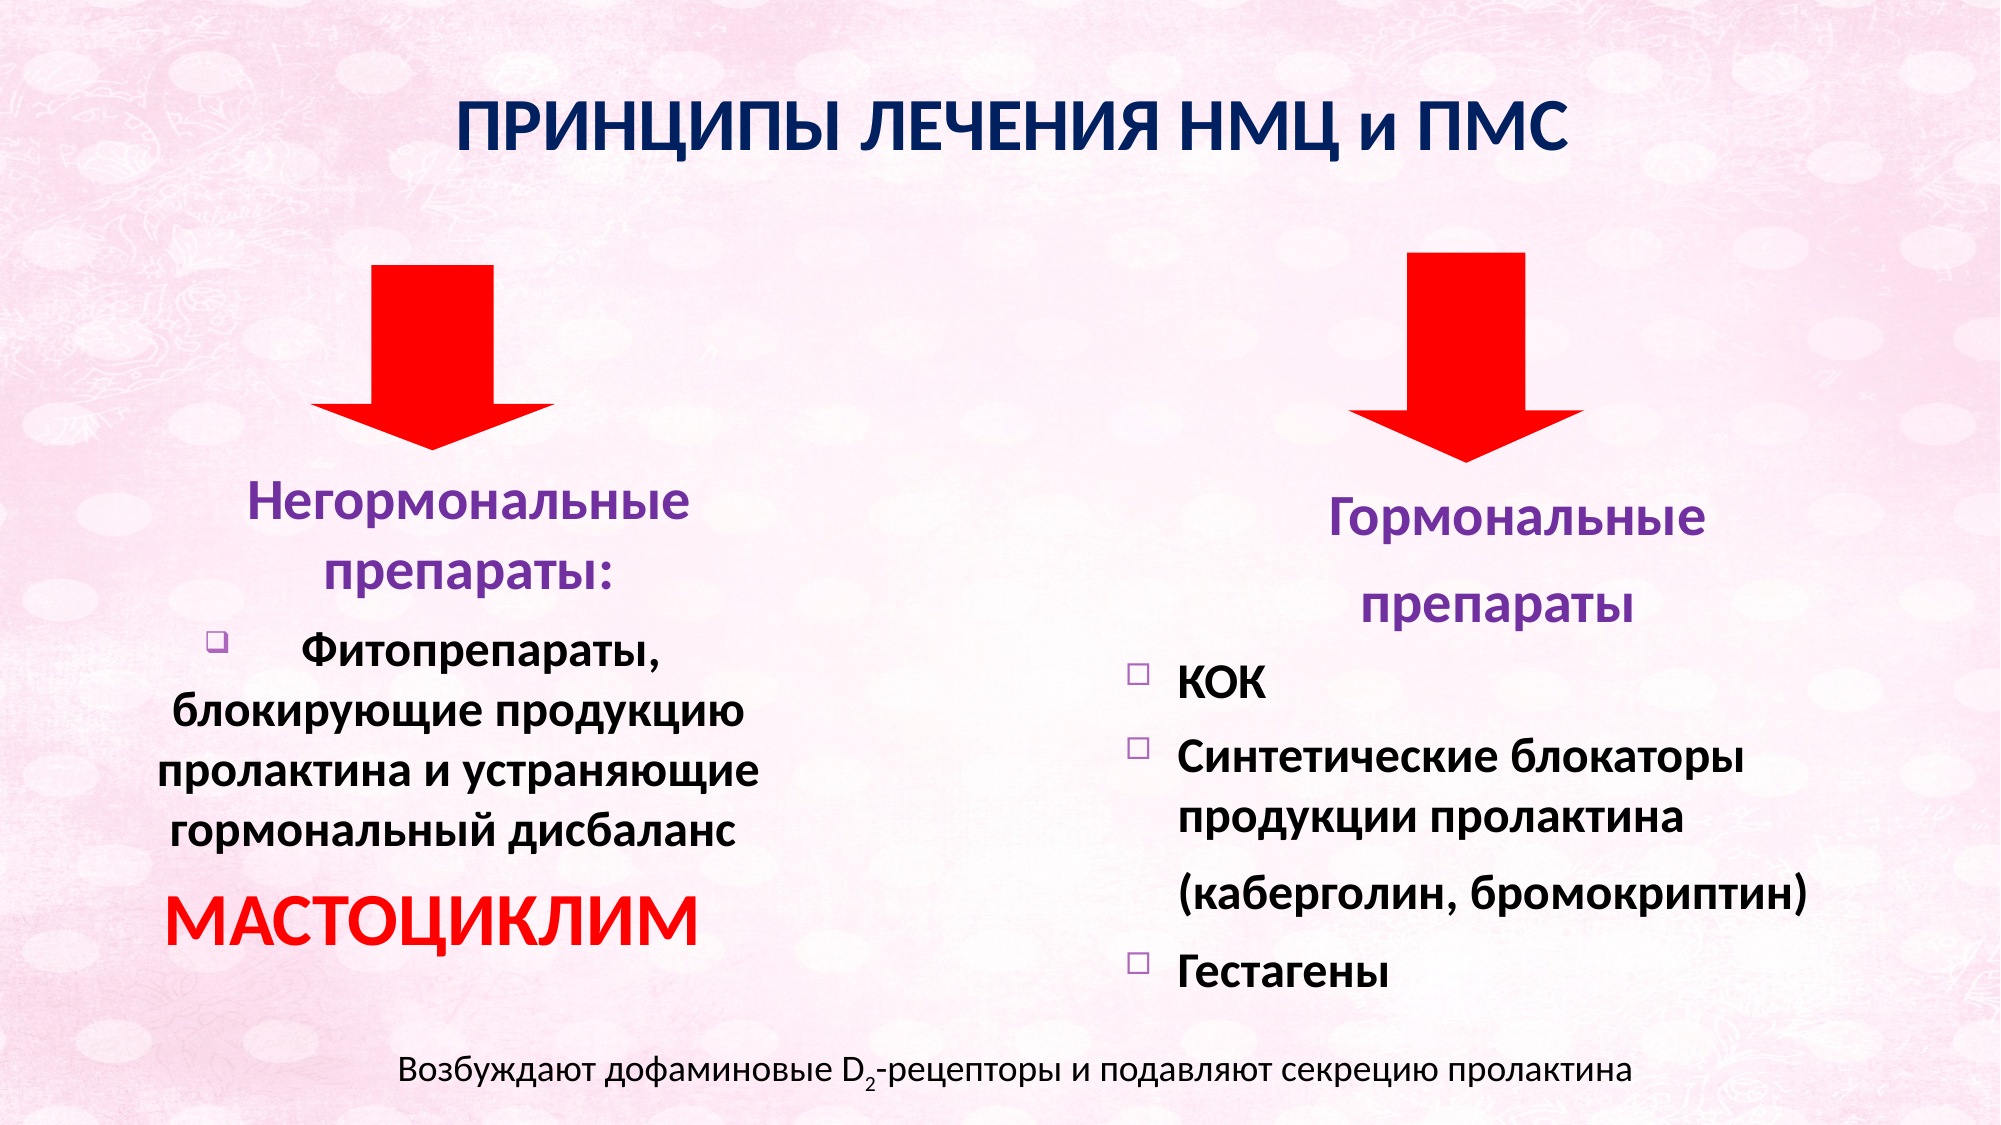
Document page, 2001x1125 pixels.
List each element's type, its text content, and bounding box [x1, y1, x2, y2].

text_box Негормональные препараты: Фитопрепараты, блокирующие продукцию пролактина и устраняющие гормональный дисбаланс МАСТОЦИКЛИМ [30, 453, 835, 1037]
text_box Гормональные препараты КОК Синтетические блокаторы продукции пролактина (каберголин, бромокриптин) Гестагены [1110, 461, 1874, 955]
picture [0, 0, 2001, 1125]
text_box ПРИНЦИПЫ ЛЕЧЕНИЯ НМЦ и ПМС [382, 13, 1642, 228]
text_box [1348, 252, 1585, 461]
text_box Возбуждают дофаминовые D2-рецепторы и подавляют секрецию пролактина [382, 1036, 1981, 1103]
text_box [310, 265, 555, 451]
